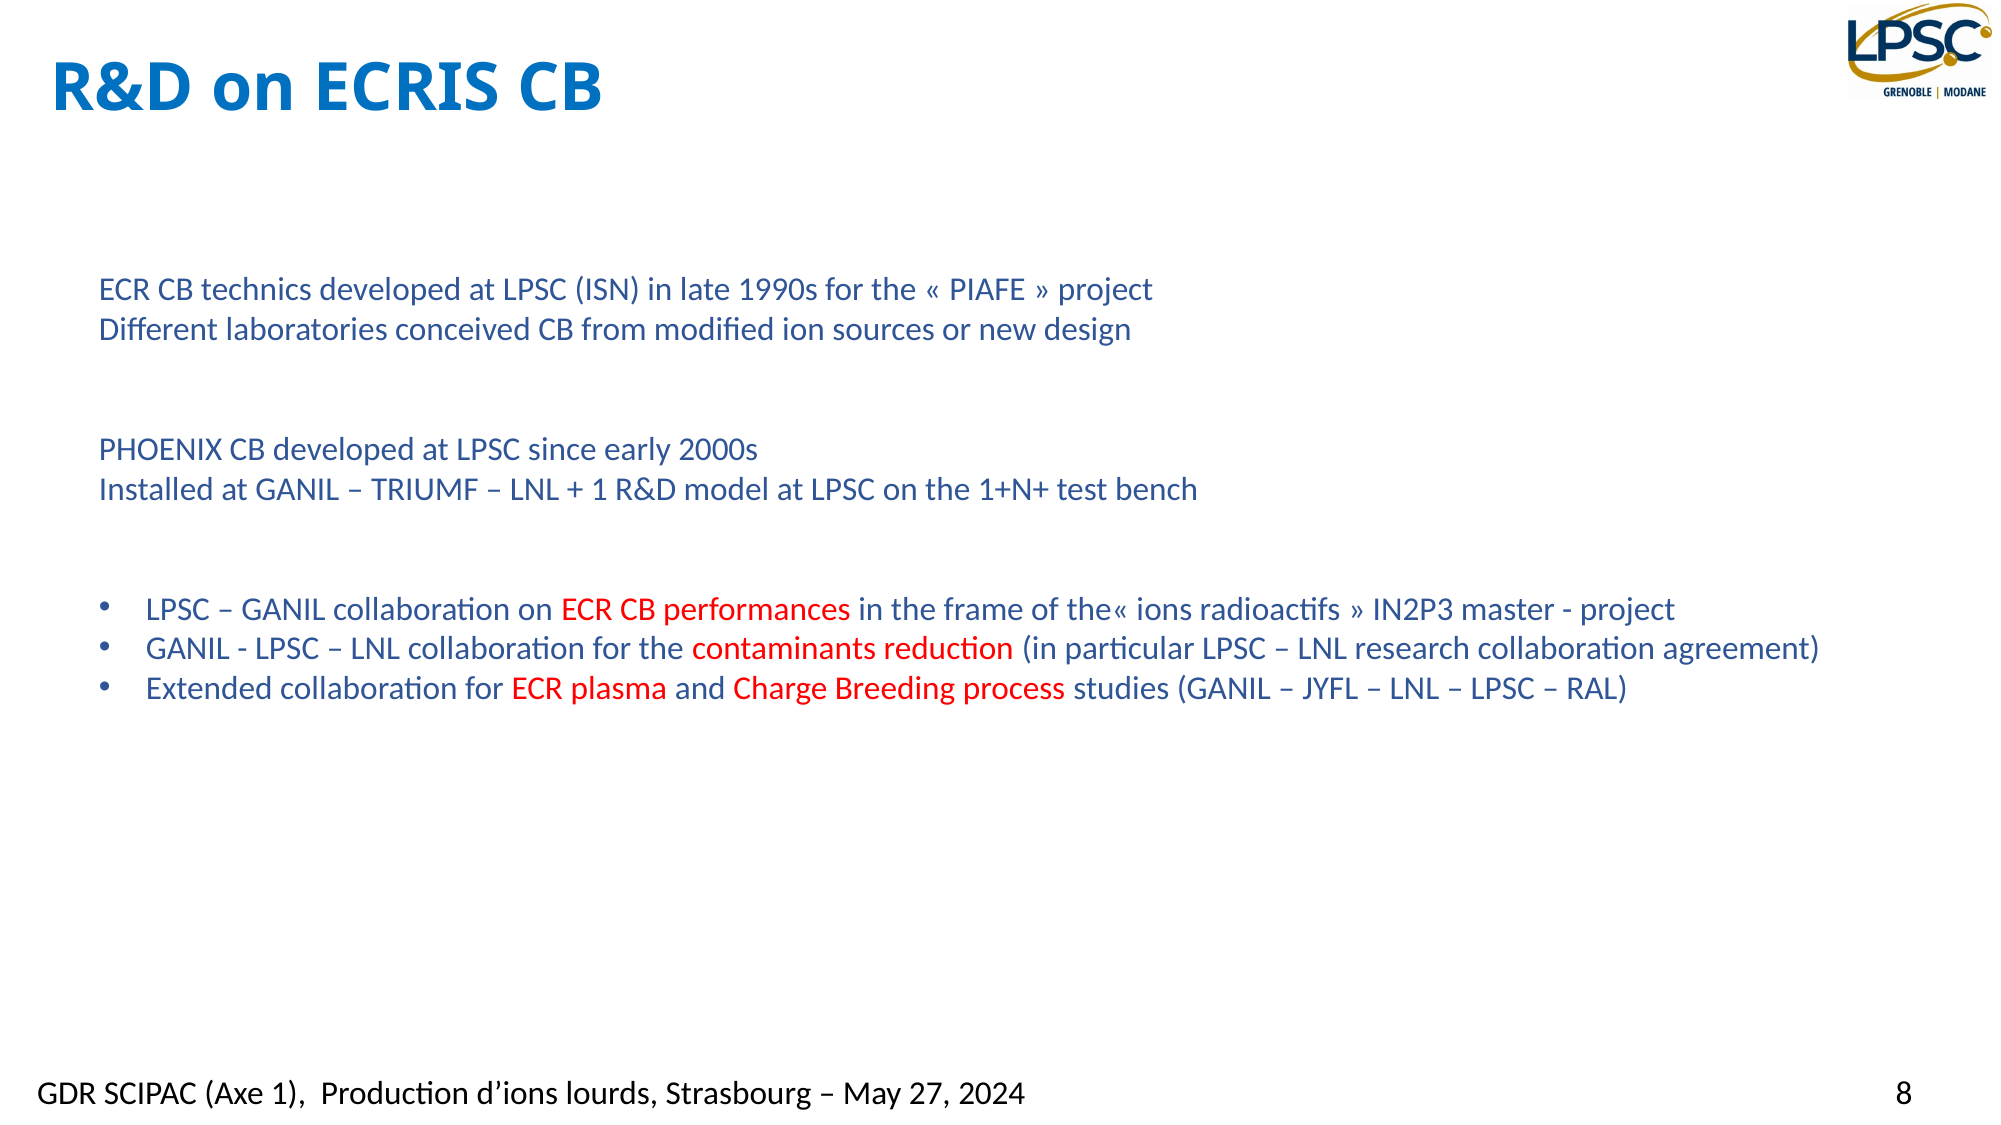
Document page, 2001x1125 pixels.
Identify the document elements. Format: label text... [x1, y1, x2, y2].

title R&D on ECRIS CB [21, 41, 634, 133]
text_box ECR CB technics developed at LPSC (ISN) in late 1990s for the « PIAFE » project Different laboratories conceived CB from modified ion sources or new design PHOENIX CB developed at LPSC since early 2000s Installed at GANIL – TRIUMF – LNL + 1 R&D model at LPSC on the 1+N+ test bench LPSC – GANIL collaboration on ECR CB performances in the frame of the« ions radioactifs » IN2P3 master - project GANIL - LPSC – LNL collaboration for the contaminants reduction (in particular LPSC – LNL research collaboration agreement) Extended collaboration for ECR plasma and Charge Breeding process studies (GANIL – JYFL – LNL – LPSC – RAL) [84, 259, 1943, 794]
picture [1848, 3, 1992, 99]
